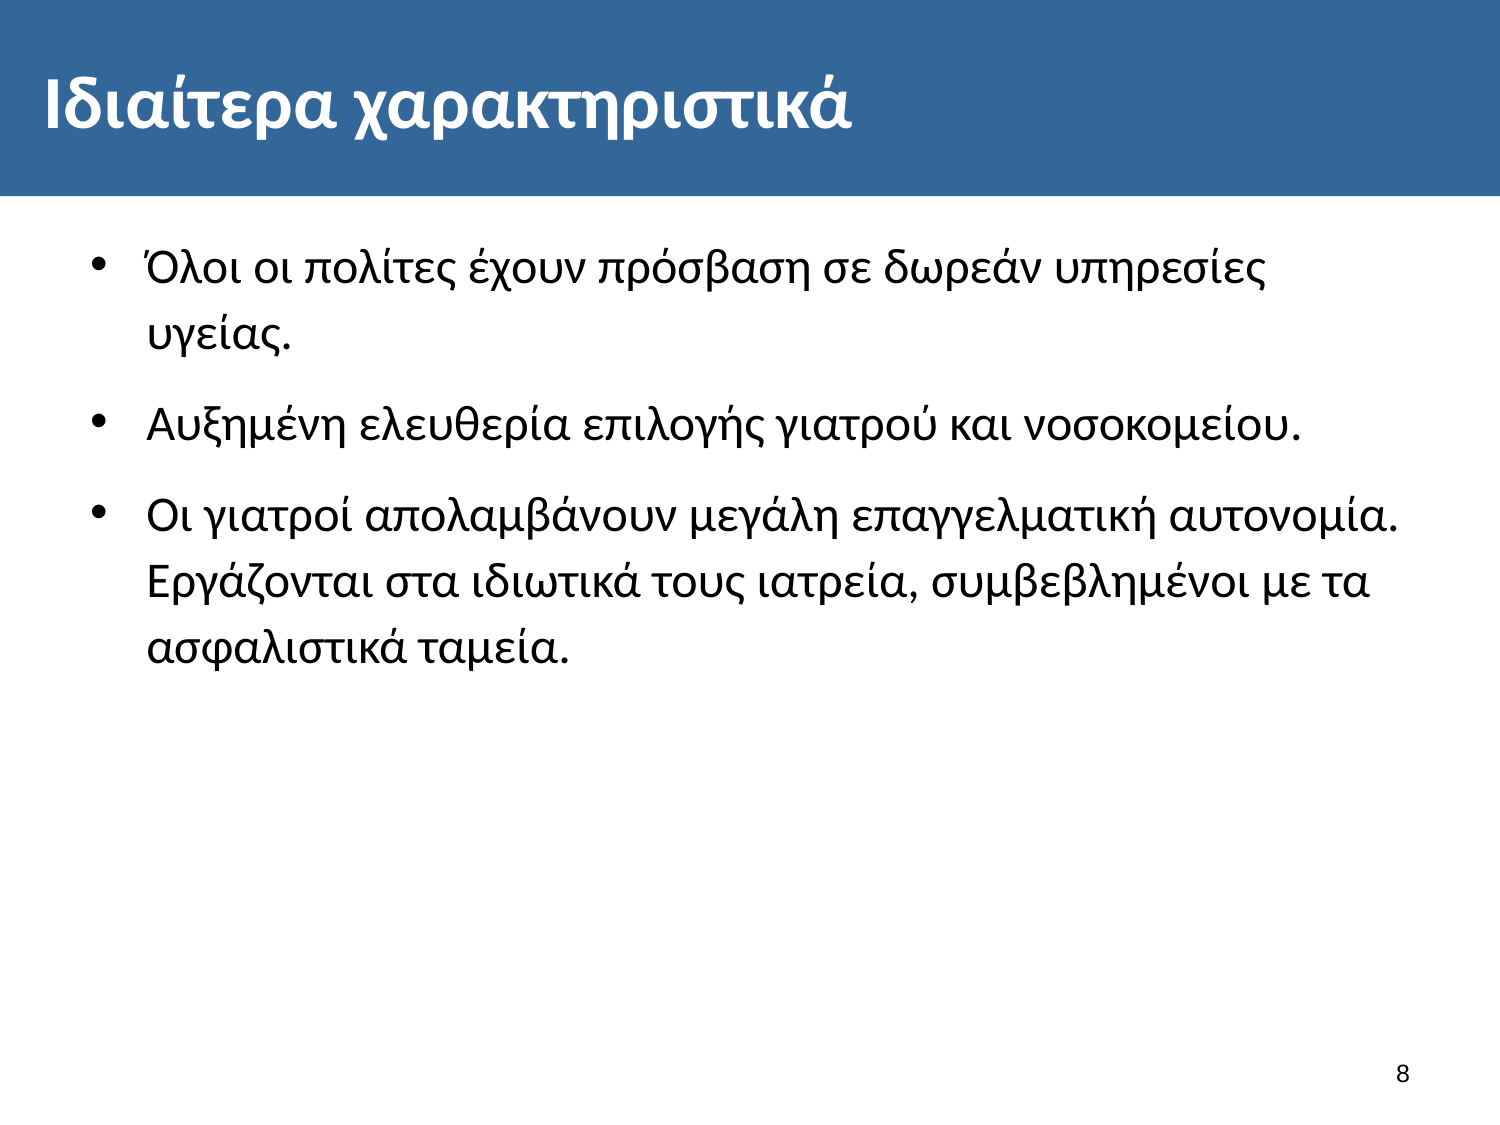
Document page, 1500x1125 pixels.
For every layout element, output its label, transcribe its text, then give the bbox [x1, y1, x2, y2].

title Ιδιαίτερα χαρακτηριστικά [0, 0, 1500, 197]
list Όλοι οι πολίτες έχουν πρόσβαση σε δωρεάν υπηρεσίες υγείας. Αυξημένη ελευθερία επιλογής γιατρού και νοσοκομείου. Οι γιατροί απολαμβάνουν μεγάλη επαγγελματική αυτονομία. Εργάζονται στα ιδιωτικά τους ιατρεία, συμβεβλημένοι με τα ασφαλιστικά ταμεία. [75, 219, 1425, 1024]
slide_number 7 [1074, 1042, 1425, 1103]
